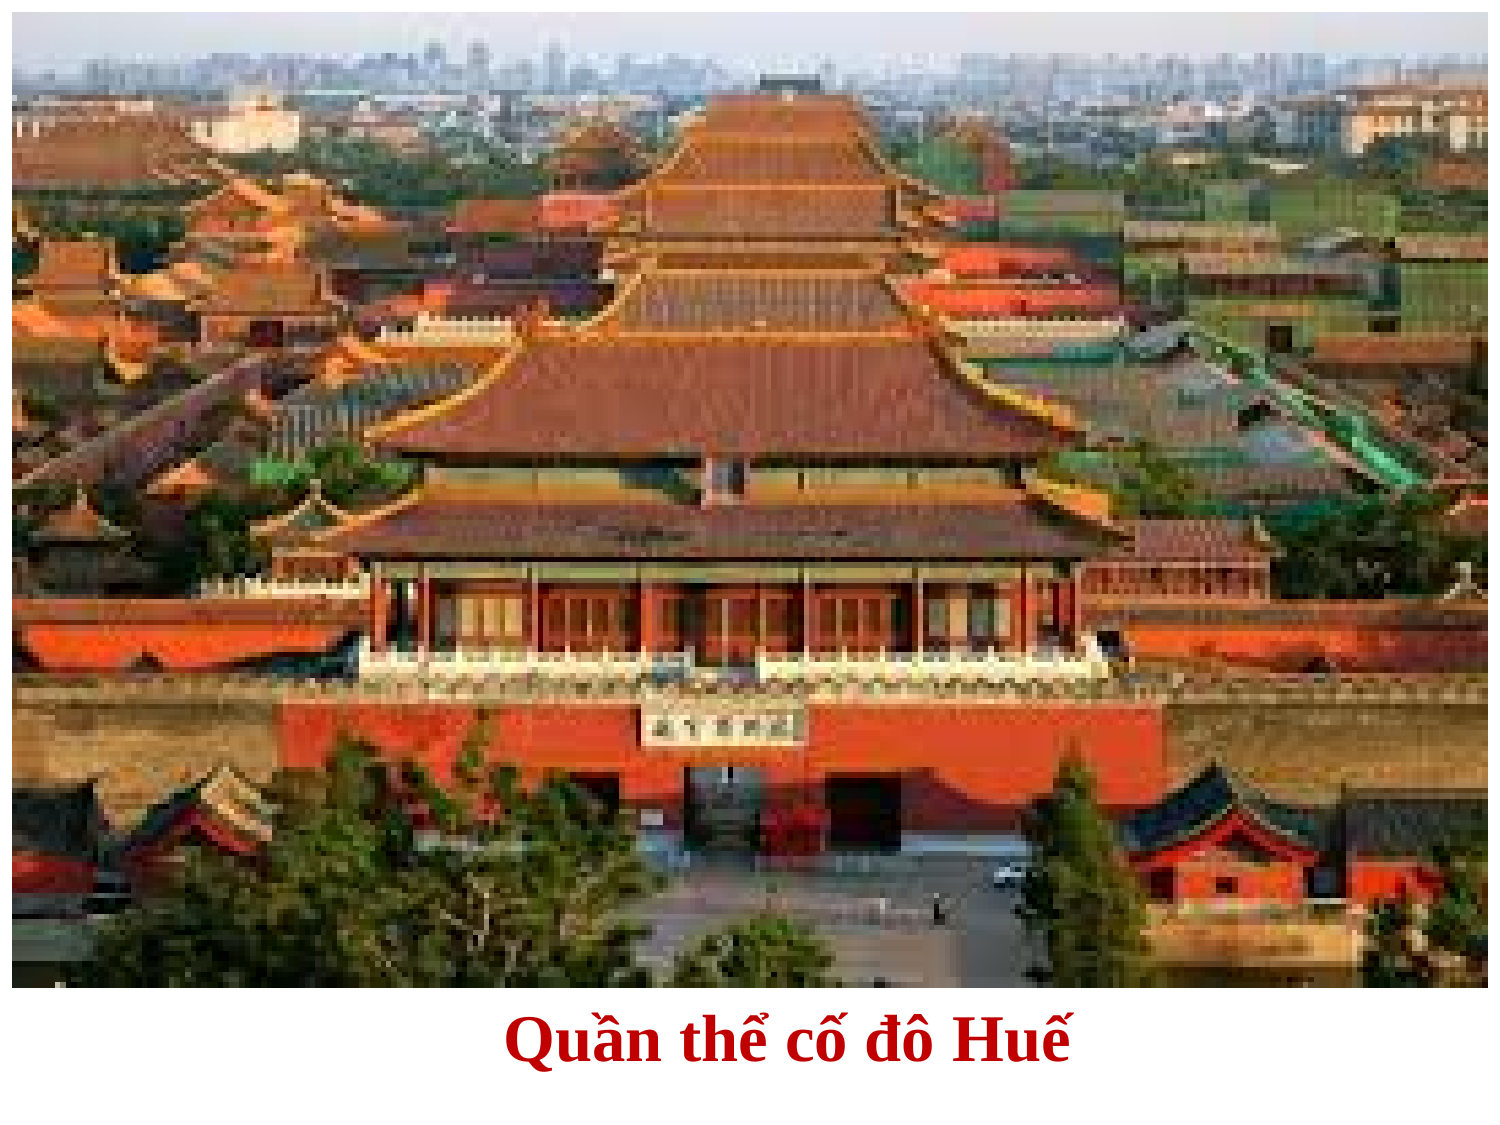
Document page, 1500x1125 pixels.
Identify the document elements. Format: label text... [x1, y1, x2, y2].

text_box Quần thể cố đô Huế [425, 996, 1150, 1083]
picture [12, 12, 1488, 988]
